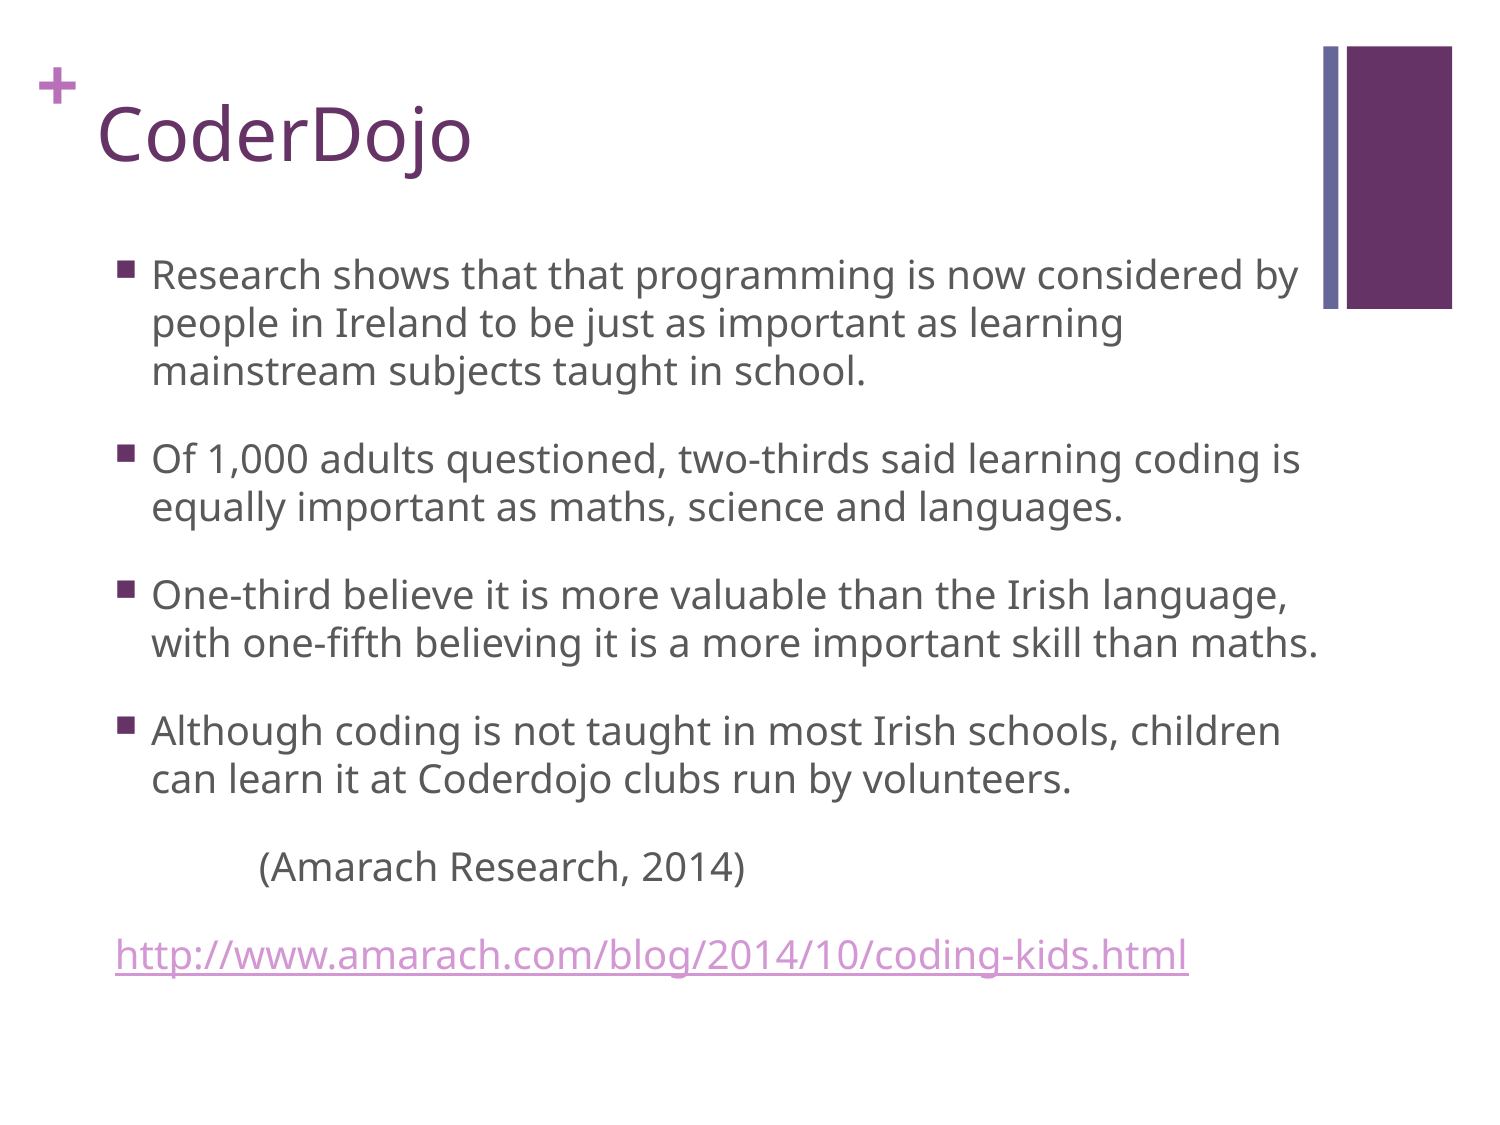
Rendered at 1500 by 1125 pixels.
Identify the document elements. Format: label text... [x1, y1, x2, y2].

list Research shows that that programming is now considered by people in Ireland to be just as important as learning mainstream subjects taught in school. Of 1,000 adults questioned, two-thirds said learning coding is equally important as maths, science and languages. One-third believe it is more valuable than the Irish language, with one-fifth believing it is a more important skill than maths. Although coding is not taught in most Irish schools, children can learn it at Coderdojo clubs run by volunteers. (Amarach Research, 2014) http://www.amarach.com/blog/2014/10/coding-kids.html [99, 242, 1340, 1024]
title CoderDojo [81, 79, 1322, 263]
